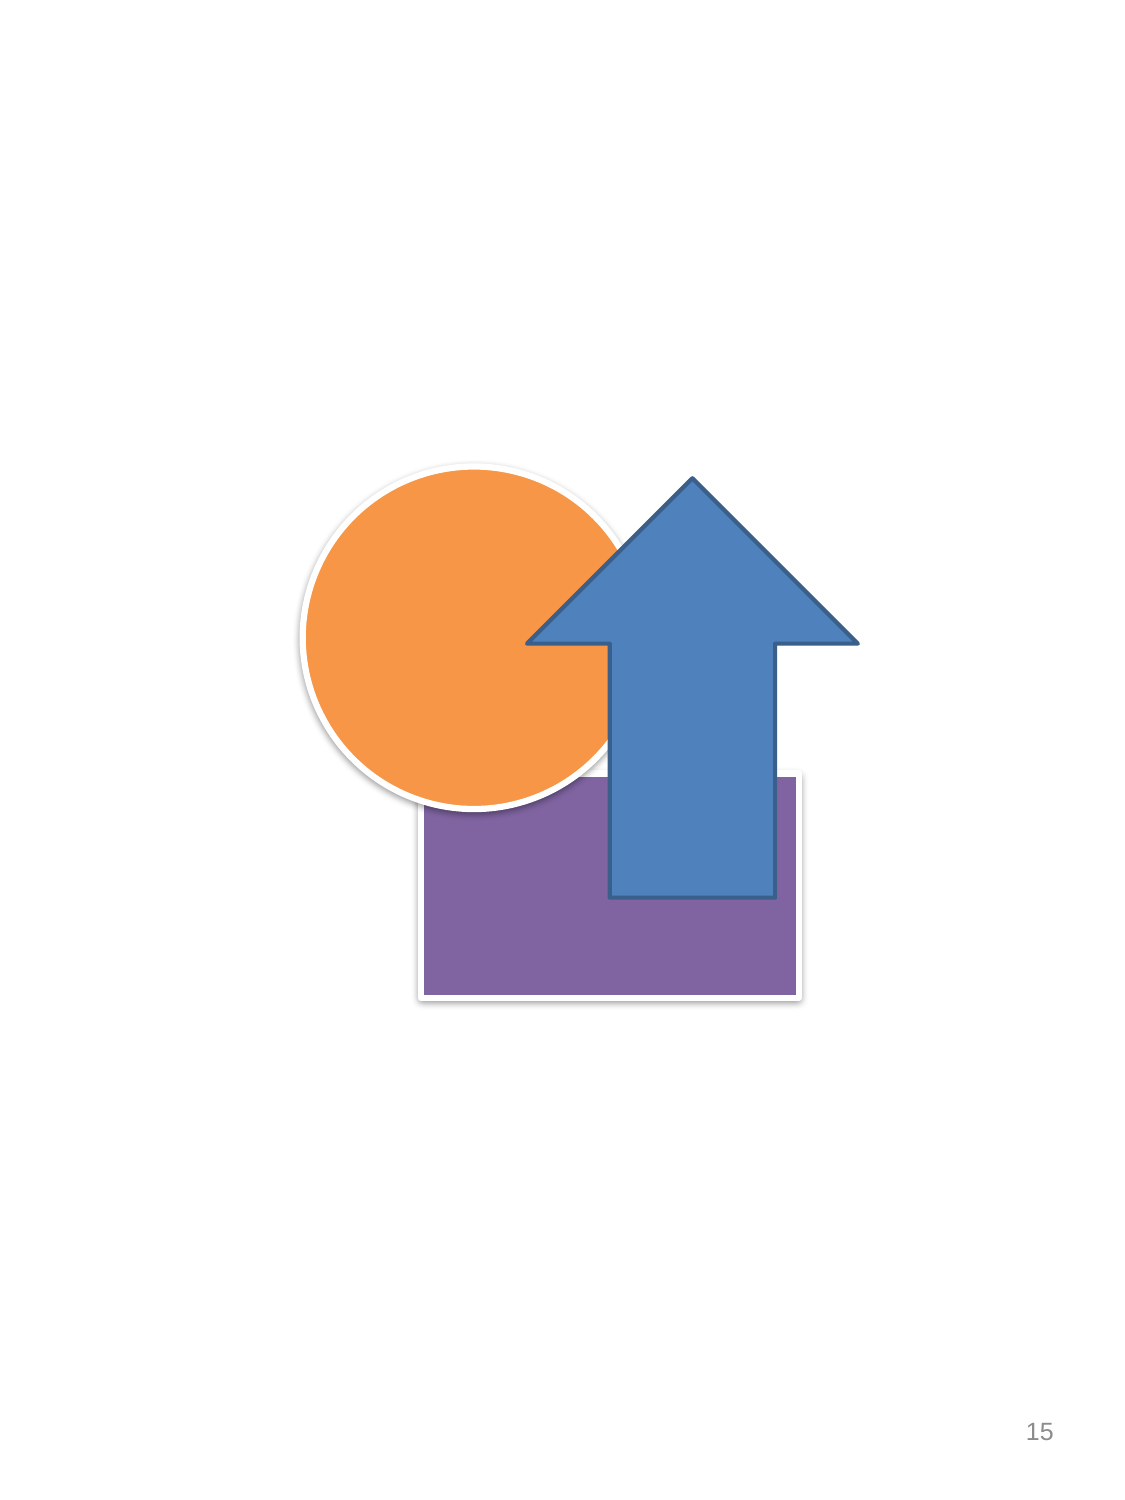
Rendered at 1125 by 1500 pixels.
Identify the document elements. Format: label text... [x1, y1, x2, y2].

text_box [302, 466, 859, 999]
slide_number 15 [806, 1390, 1069, 1471]
